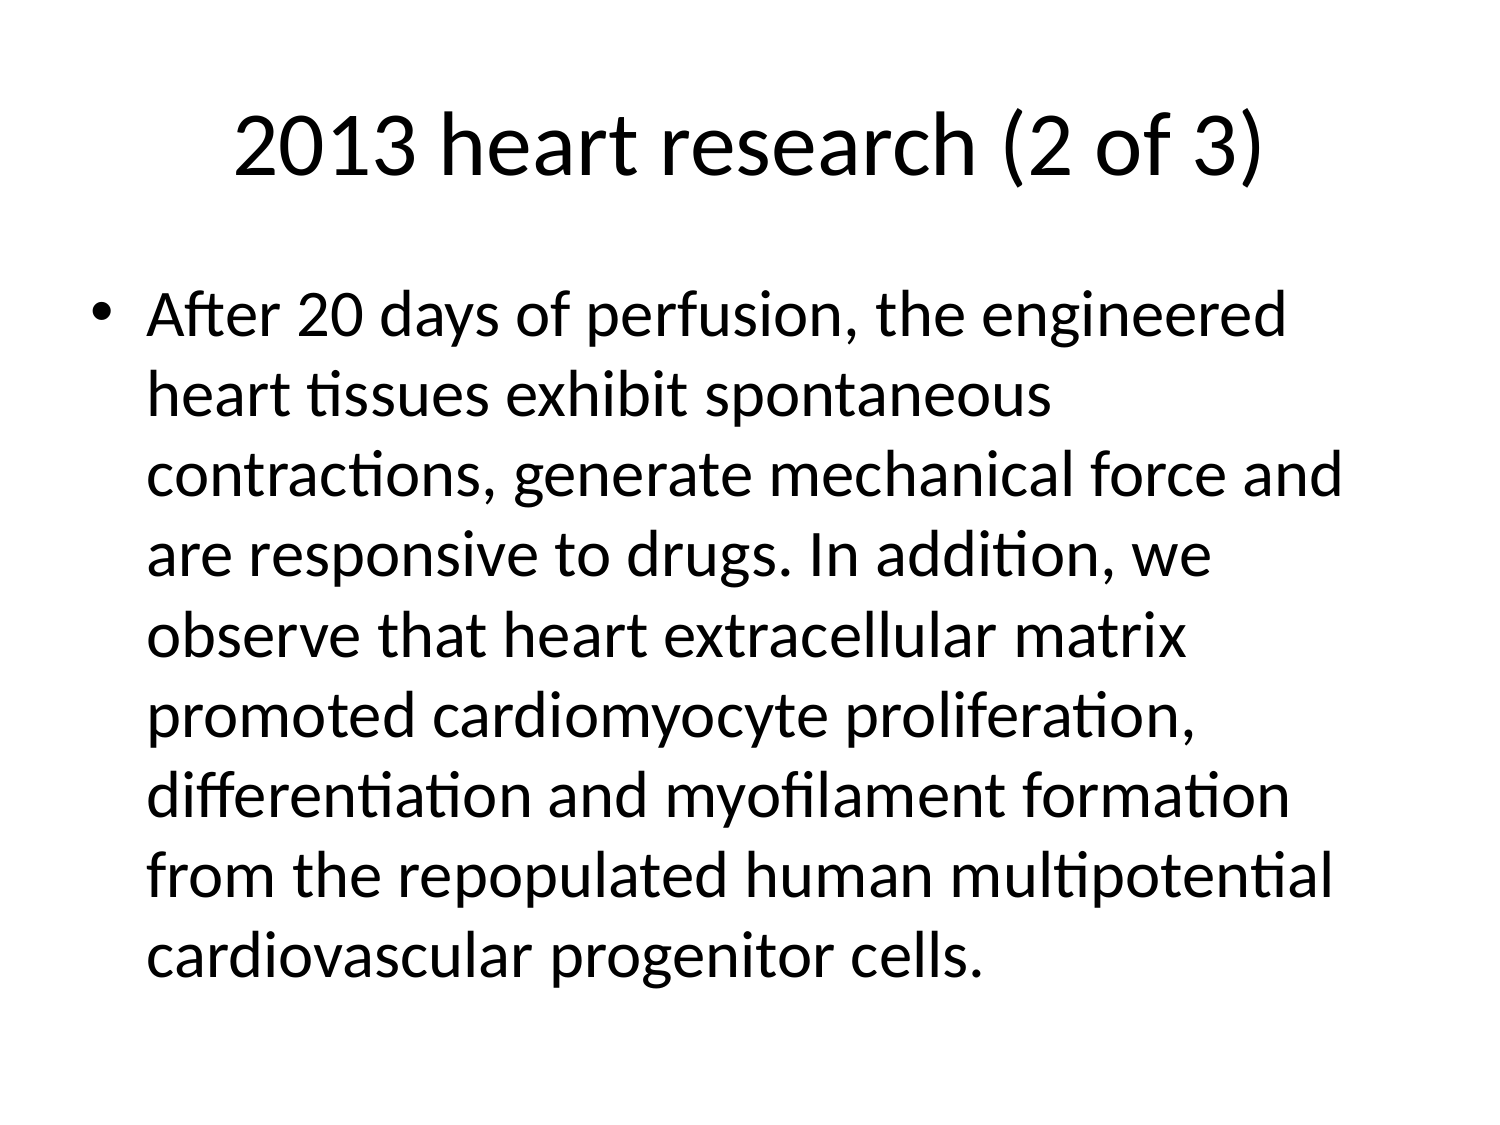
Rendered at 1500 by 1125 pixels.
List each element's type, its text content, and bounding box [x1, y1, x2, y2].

list After 20 days of perfusion, the engineered heart tissues exhibit spontaneous contractions, generate mechanical force and are responsive to drugs. In addition, we observe that heart extracellular matrix promoted cardiomyocyte proliferation, differentiation and myofilament formation from the repopulated human multipotential cardiovascular progenitor cells. [75, 262, 1425, 1005]
title 2013 heart research (2 of 3) [75, 45, 1425, 233]
